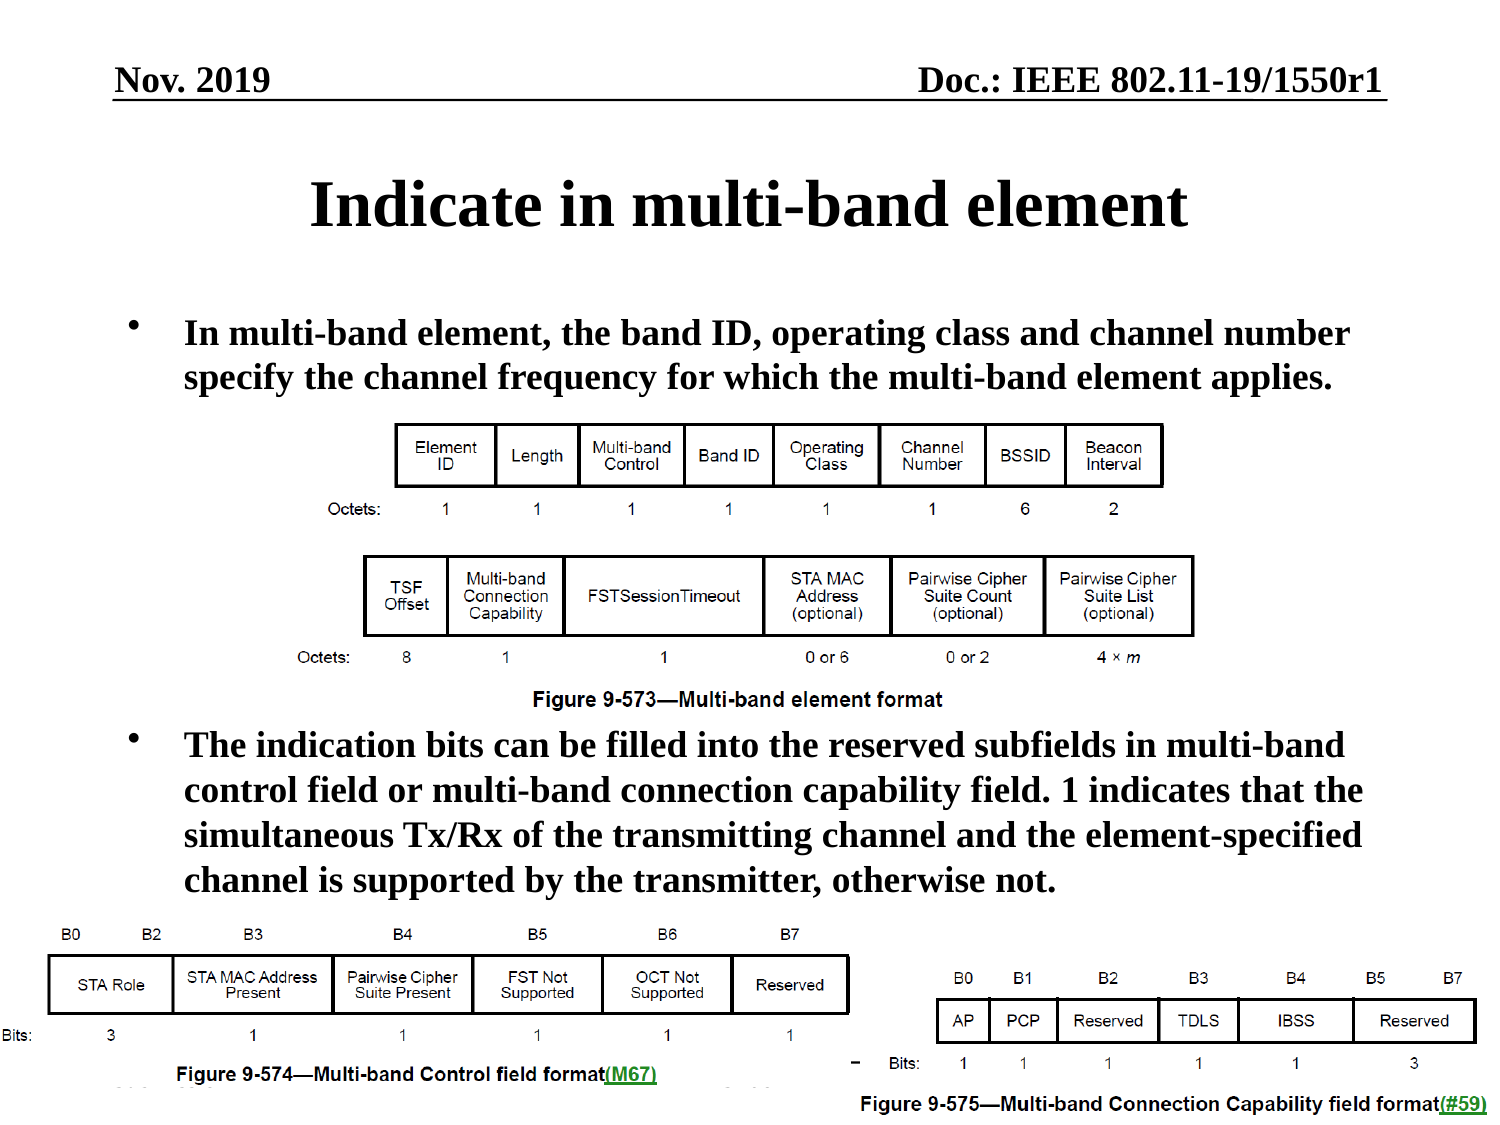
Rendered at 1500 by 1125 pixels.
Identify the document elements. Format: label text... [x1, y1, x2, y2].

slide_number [114, 54, 273, 101]
title Indicate in multi-band element [112, 112, 1388, 288]
picture [0, 925, 851, 1087]
list In multi-band element, the band ID, operating class and channel number specify the channel frequency for which the multi-band element applies. The indication bits can be filled into the reserved subfields in multi-band control field or multi-band connection capability field. 1 indicates that the simultaneous Tx/Rx of the transmitting channel and the element-specified channel is supported by the transmitter, otherwise not. [112, 299, 1388, 973]
picture [287, 412, 1199, 712]
picture [860, 970, 1490, 1116]
